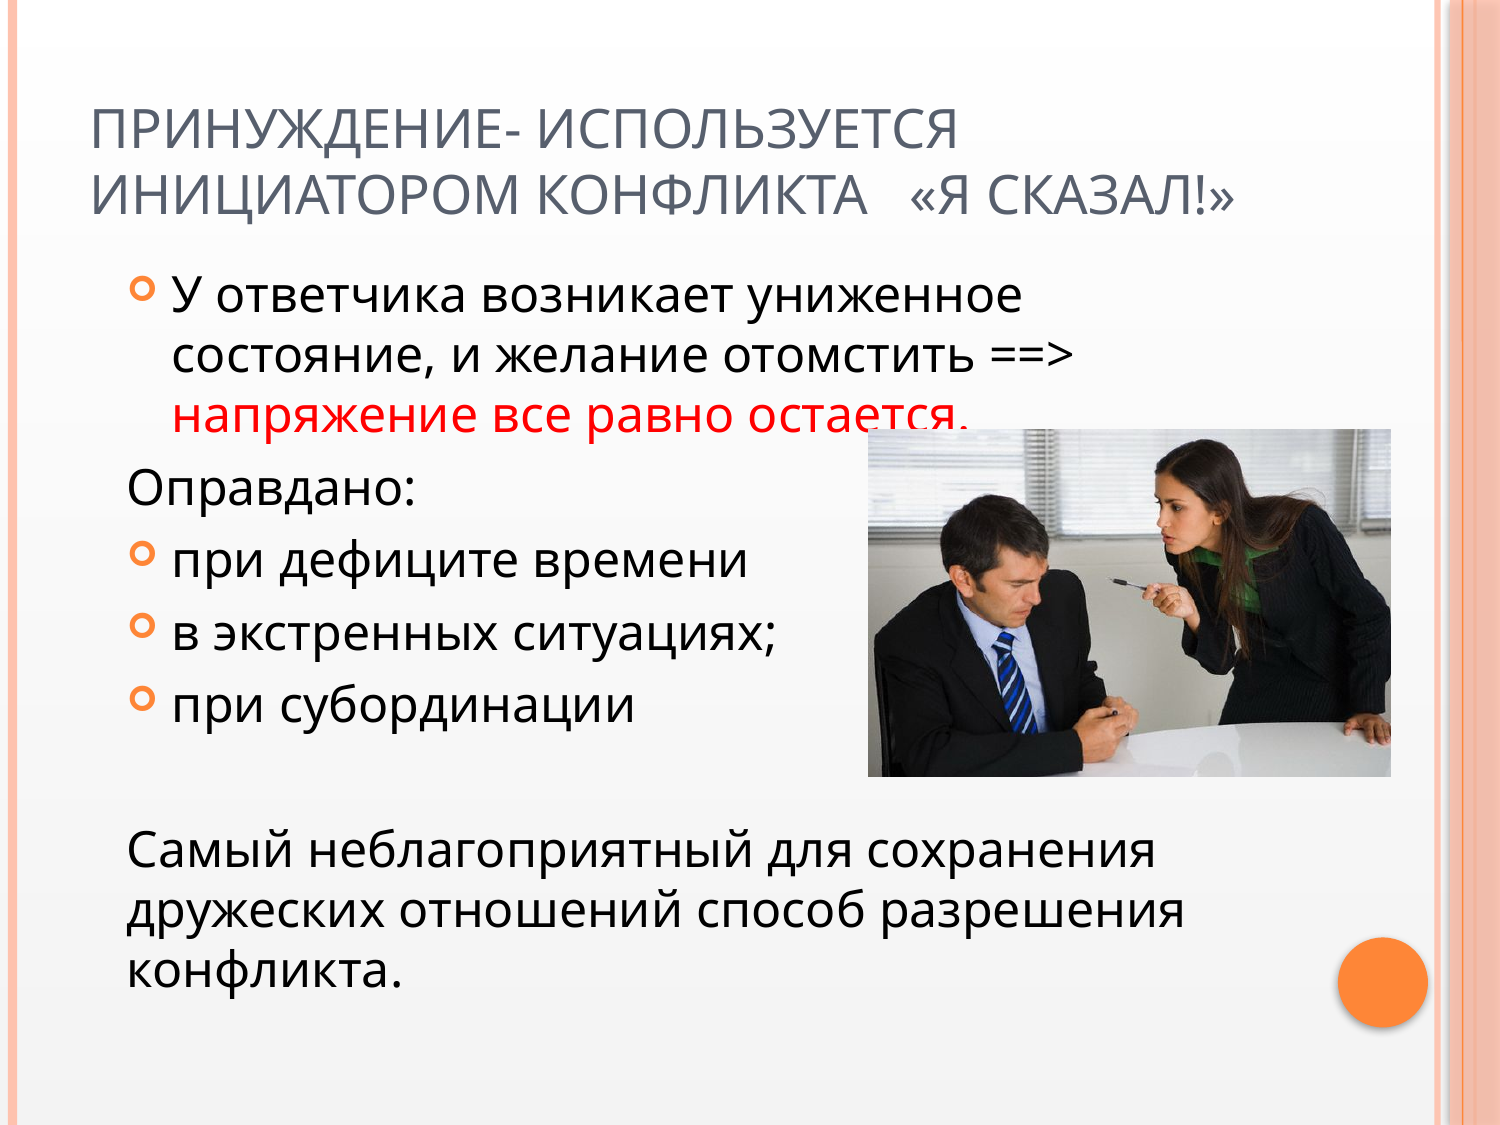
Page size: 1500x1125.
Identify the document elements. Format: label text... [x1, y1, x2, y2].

list У ответчика возникает униженное состояние, и желание отомстить ==> напряжение все равно остается. Оправдано: при дефиците времени в экстренных ситуациях; при субординации Самый неблагоприятный для сохранения дружеских отношений способ разрешения конфликта. [112, 255, 1317, 1006]
title Принуждение- используется инициатором конфликта «Я сказал!» [75, 45, 1300, 233]
picture [867, 429, 1391, 778]
